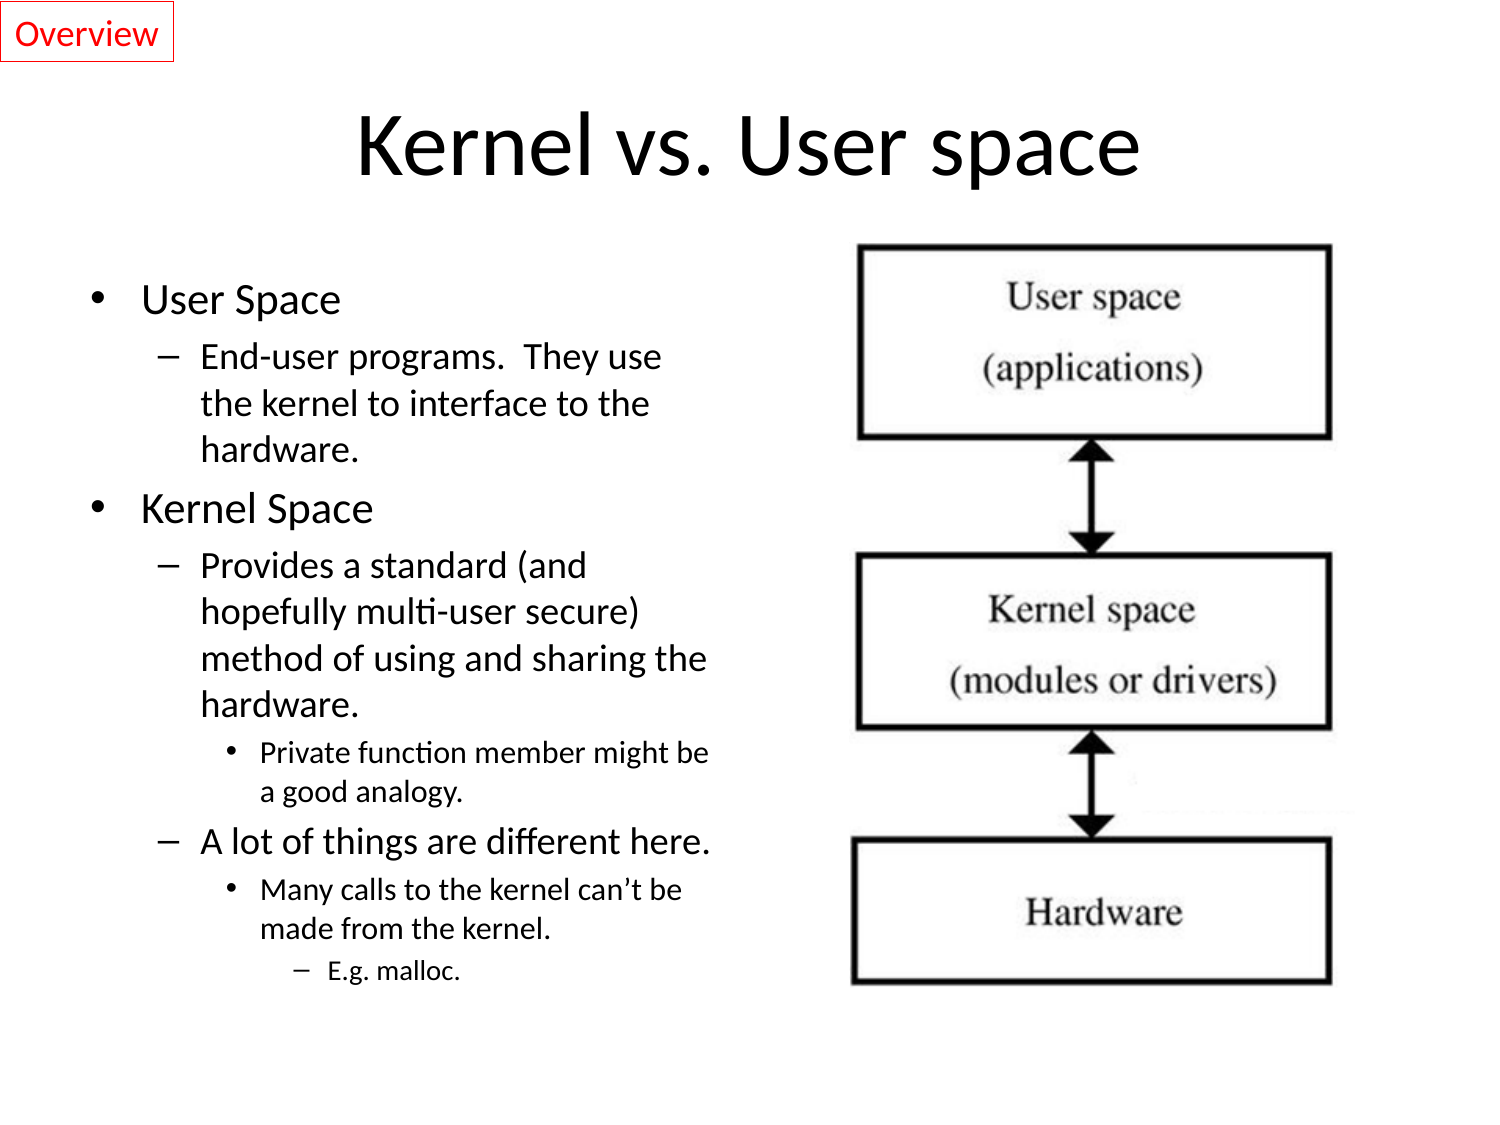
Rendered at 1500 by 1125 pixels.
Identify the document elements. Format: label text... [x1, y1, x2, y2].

title Kernel vs. User space [75, 45, 1425, 233]
picture [849, 242, 1355, 1006]
text_box Overview [0, 1, 174, 62]
list User Space End-user programs. They use the kernel to interface to the hardware. Kernel Space Provides a standard (and hopefully multi-user secure) method of using and sharing the hardware. Private function member might be a good analogy. A lot of things are different here. Many calls to the kernel can’t be made from the kernel. E.g. malloc. [75, 262, 738, 1005]
